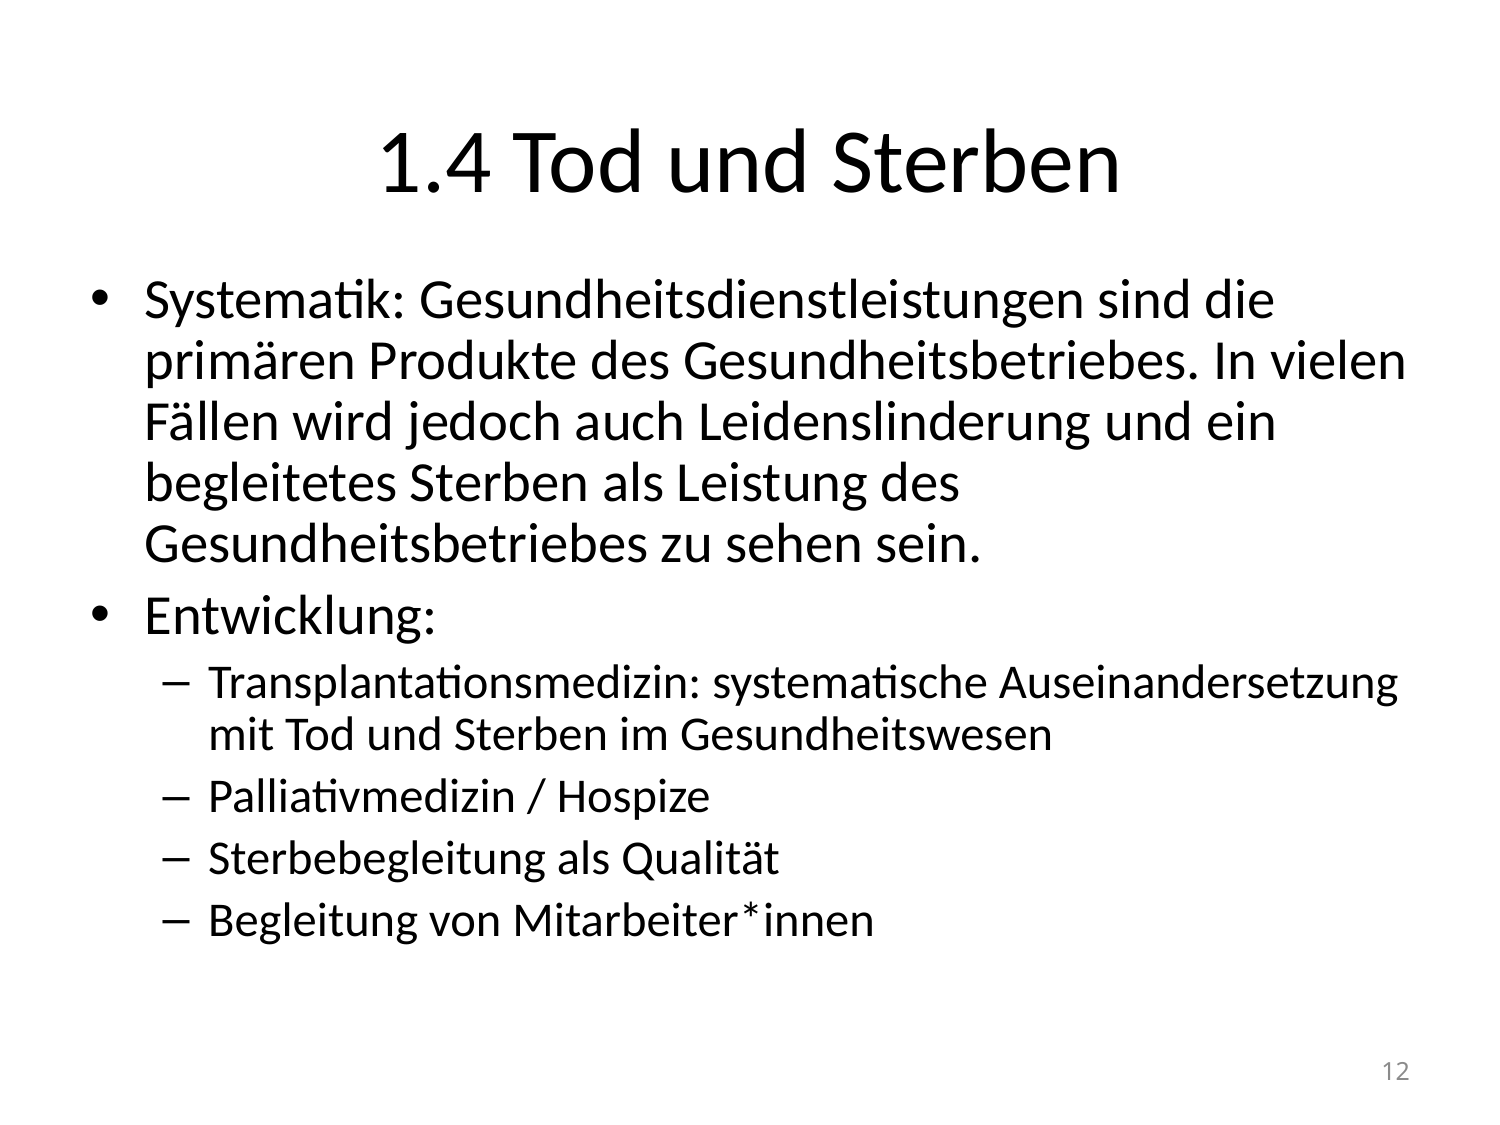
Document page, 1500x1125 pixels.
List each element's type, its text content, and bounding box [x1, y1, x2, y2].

slide_number 12 [1074, 1042, 1425, 1103]
list Systematik: Gesundheitsdienstleistungen sind die primären Produkte des Gesundheitsbetriebes. In vielen Fällen wird jedoch auch Leidenslinderung und ein begleitetes Sterben als Leistung des Gesundheitsbetriebes zu sehen sein. Entwicklung: Transplantationsmedizin: systematische Auseinandersetzung mit Tod und Sterben im Gesundheitswesen Palliativmedizin / Hospize Sterbebegleitung als Qualität Begleitung von Mitarbeiter*innen [75, 262, 1425, 1005]
title 1.4 Tod und Sterben [75, 42, 1425, 262]
